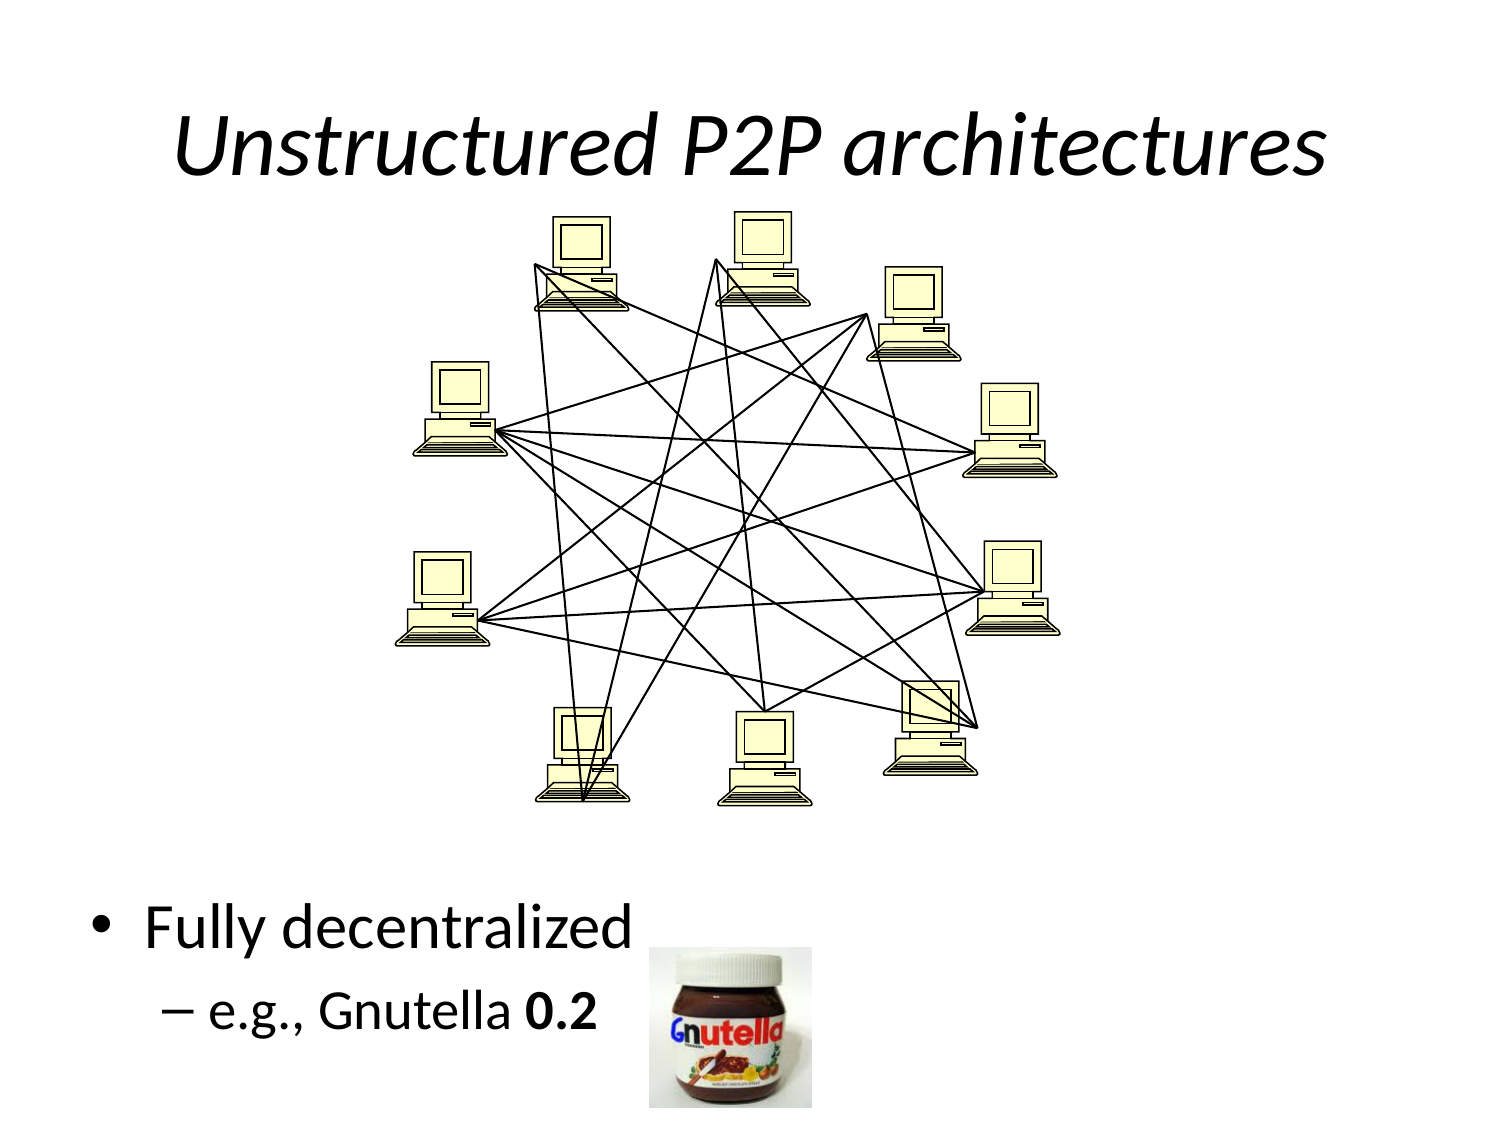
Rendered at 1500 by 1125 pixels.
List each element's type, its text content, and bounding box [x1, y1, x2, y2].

picture [649, 947, 813, 1109]
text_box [395, 211, 1061, 806]
title Unstructured P2P architectures [75, 45, 1425, 233]
list Fully decentralized e.g., Gnutella 0.2 [75, 234, 1425, 1056]
